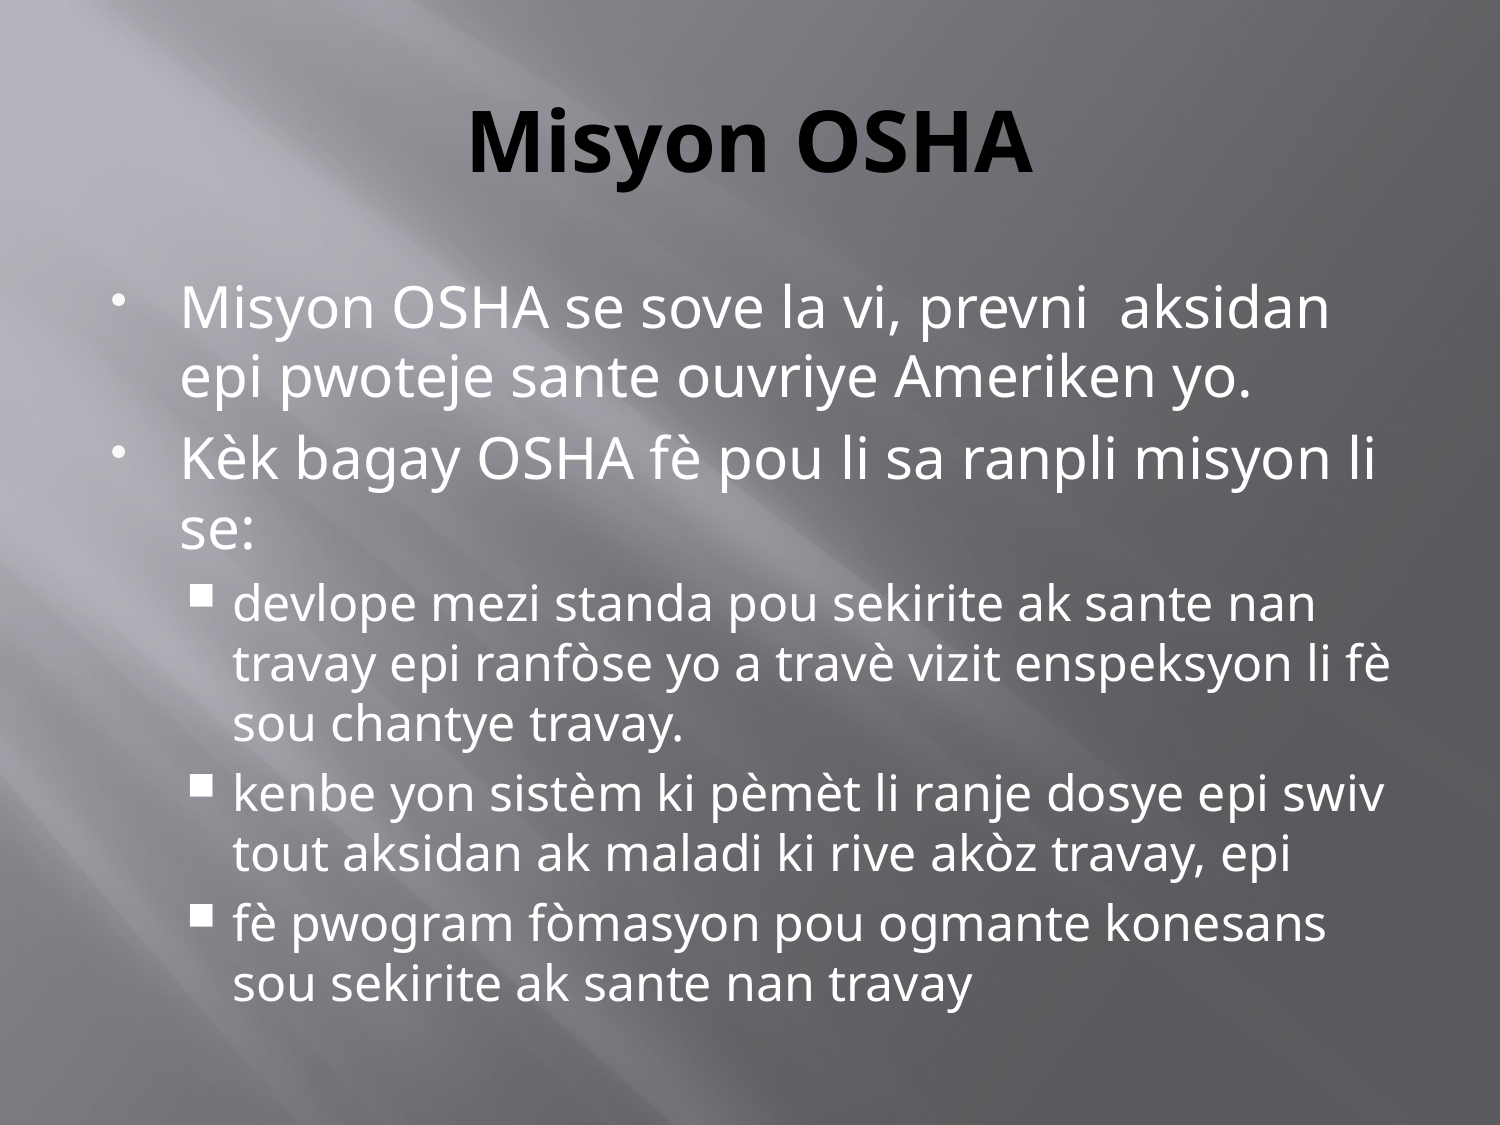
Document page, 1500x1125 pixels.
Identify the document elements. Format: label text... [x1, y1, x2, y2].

list Misyon OSHA se sove la vi, prevni aksidan epi pwoteje sante ouvriye Ameriken yo. Kèk bagay OSHA fè pou li sa ranpli misyon li se: devlope mezi standa pou sekirite ak sante nan travay epi ranfòse yo a travè vizit enspeksyon li fè sou chantye travay. kenbe yon sistèm ki pèmèt li ranje dosye epi swiv tout aksidan ak maladi ki rive akòz travay, epi fè pwogram fòmasyon pou ogmante konesans sou sekirite ak sante nan travay [75, 262, 1425, 1035]
title Misyon OSHA [75, 45, 1425, 233]
